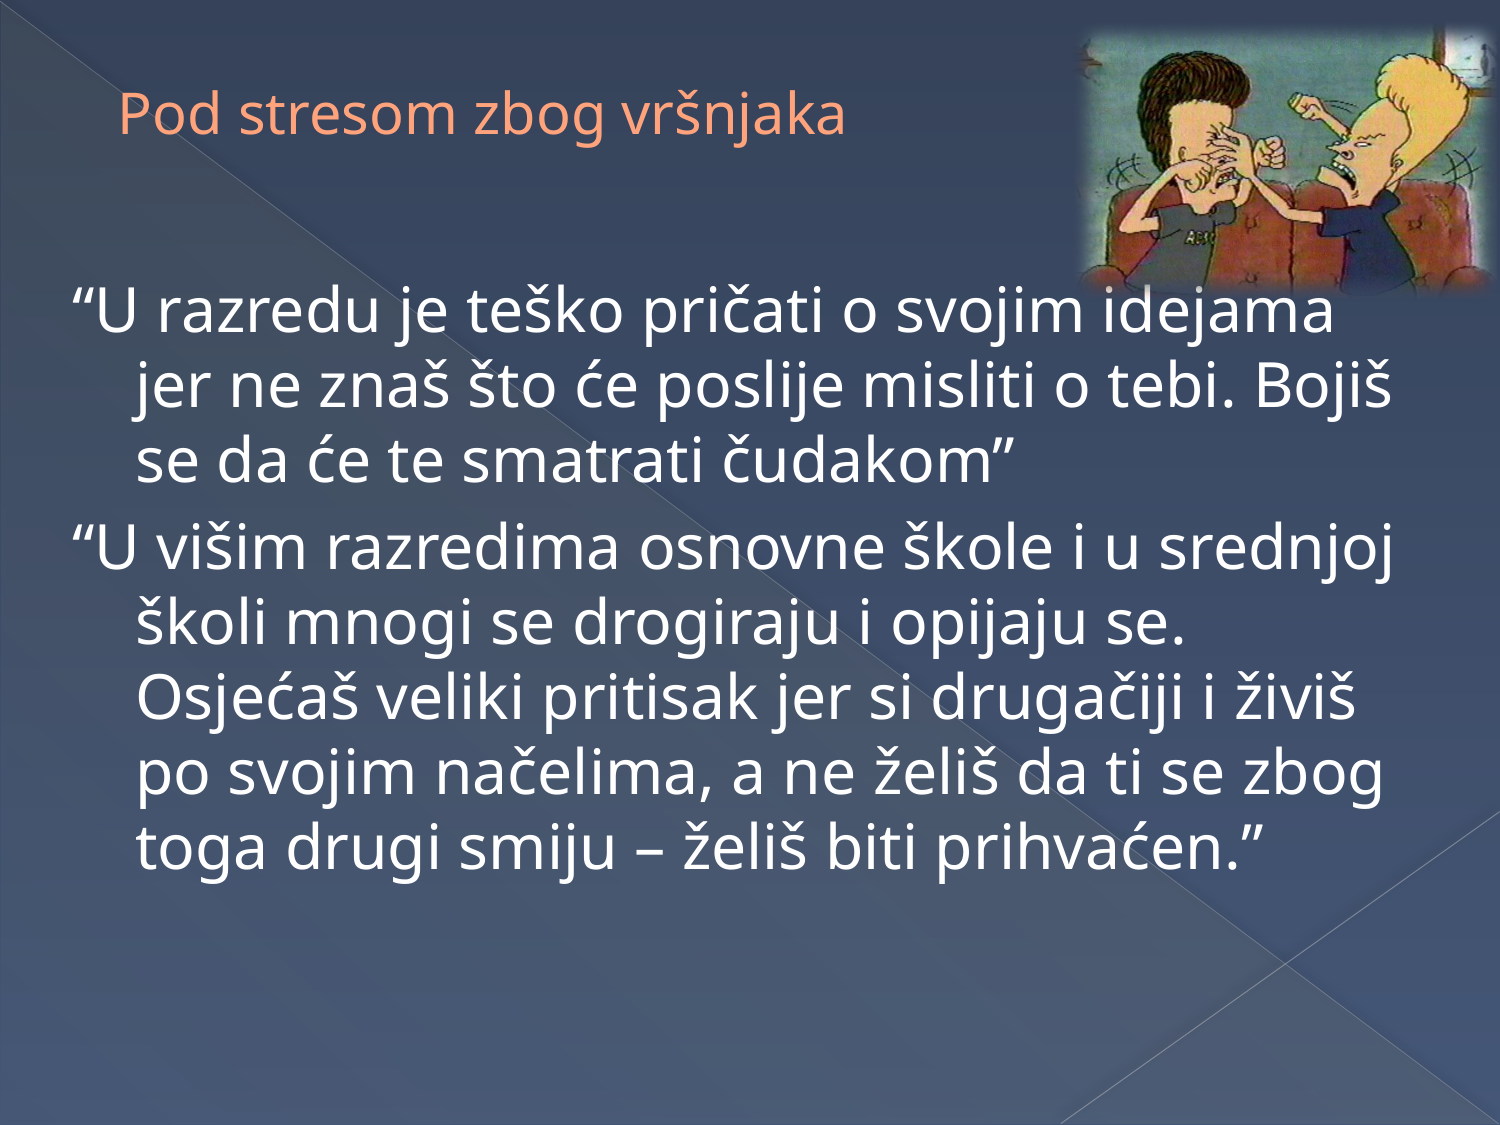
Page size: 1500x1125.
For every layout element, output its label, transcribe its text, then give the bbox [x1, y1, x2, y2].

title Pod stresom zbog vršnjaka [35, 0, 1425, 223]
picture [1071, 18, 1500, 303]
list “U razredu je teško pričati o svojim idejama jer ne znaš što će poslije misliti o tebi. Bojiš se da će te smatrati čudakom” “U višim razredima osnovne škole i u srednjoj školi mnogi se drogiraju i opijaju se. Osjećaš veliki pritisak jer si drugačiji i živiš po svojim načelima, a ne želiš da ti se zbog toga drugi smiju – želiš biti prihvaćen.” [46, 262, 1425, 1102]
